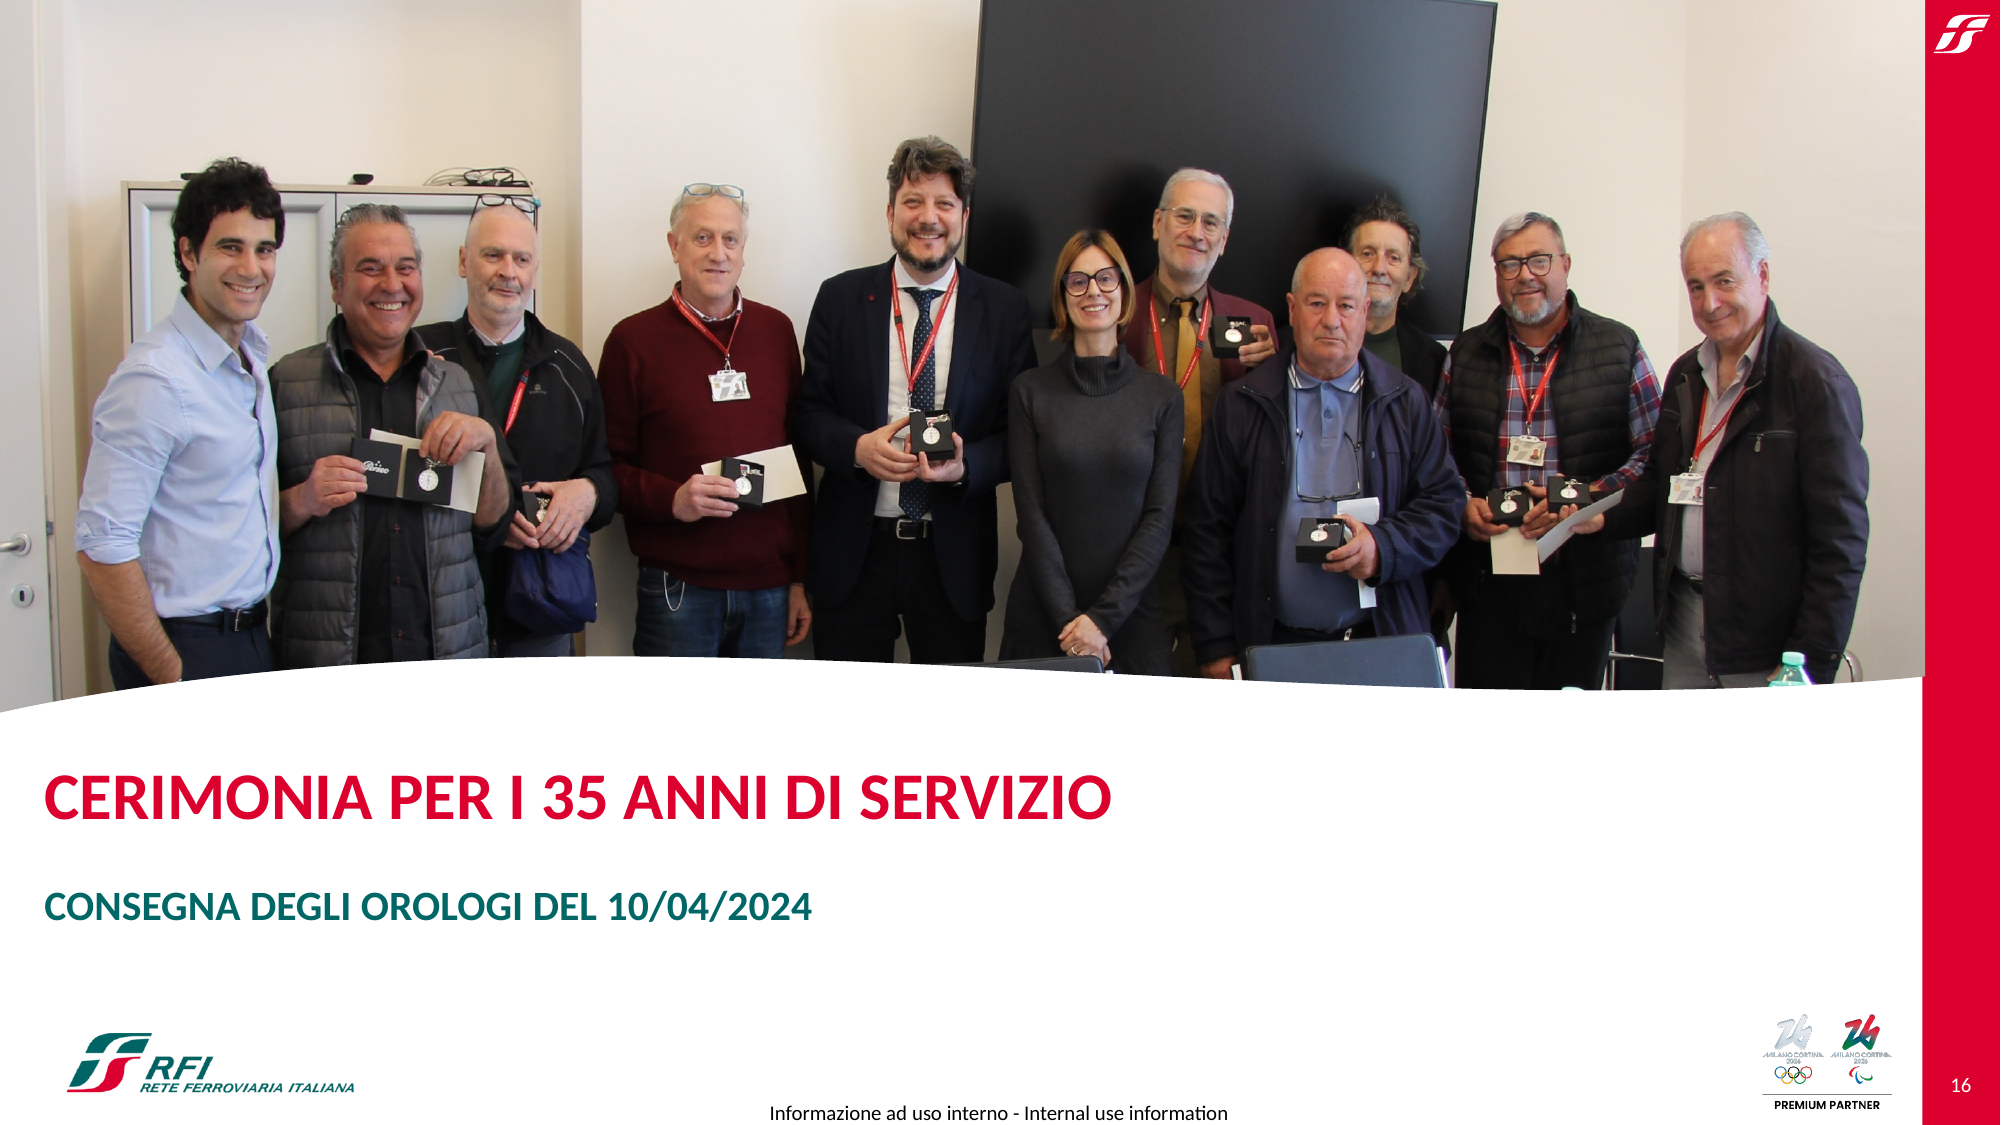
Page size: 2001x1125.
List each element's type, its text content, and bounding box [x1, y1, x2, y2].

text_box CONSEGNA DEGLI OROLOGI DEL 10/04/2024 [29, 877, 1443, 938]
title CERIMONIA PER I 35 ANNI DI SERVIZIO [29, 713, 1926, 982]
picture [66, 1033, 354, 1093]
picture [1741, 1002, 1913, 1117]
picture [0, 0, 1926, 713]
